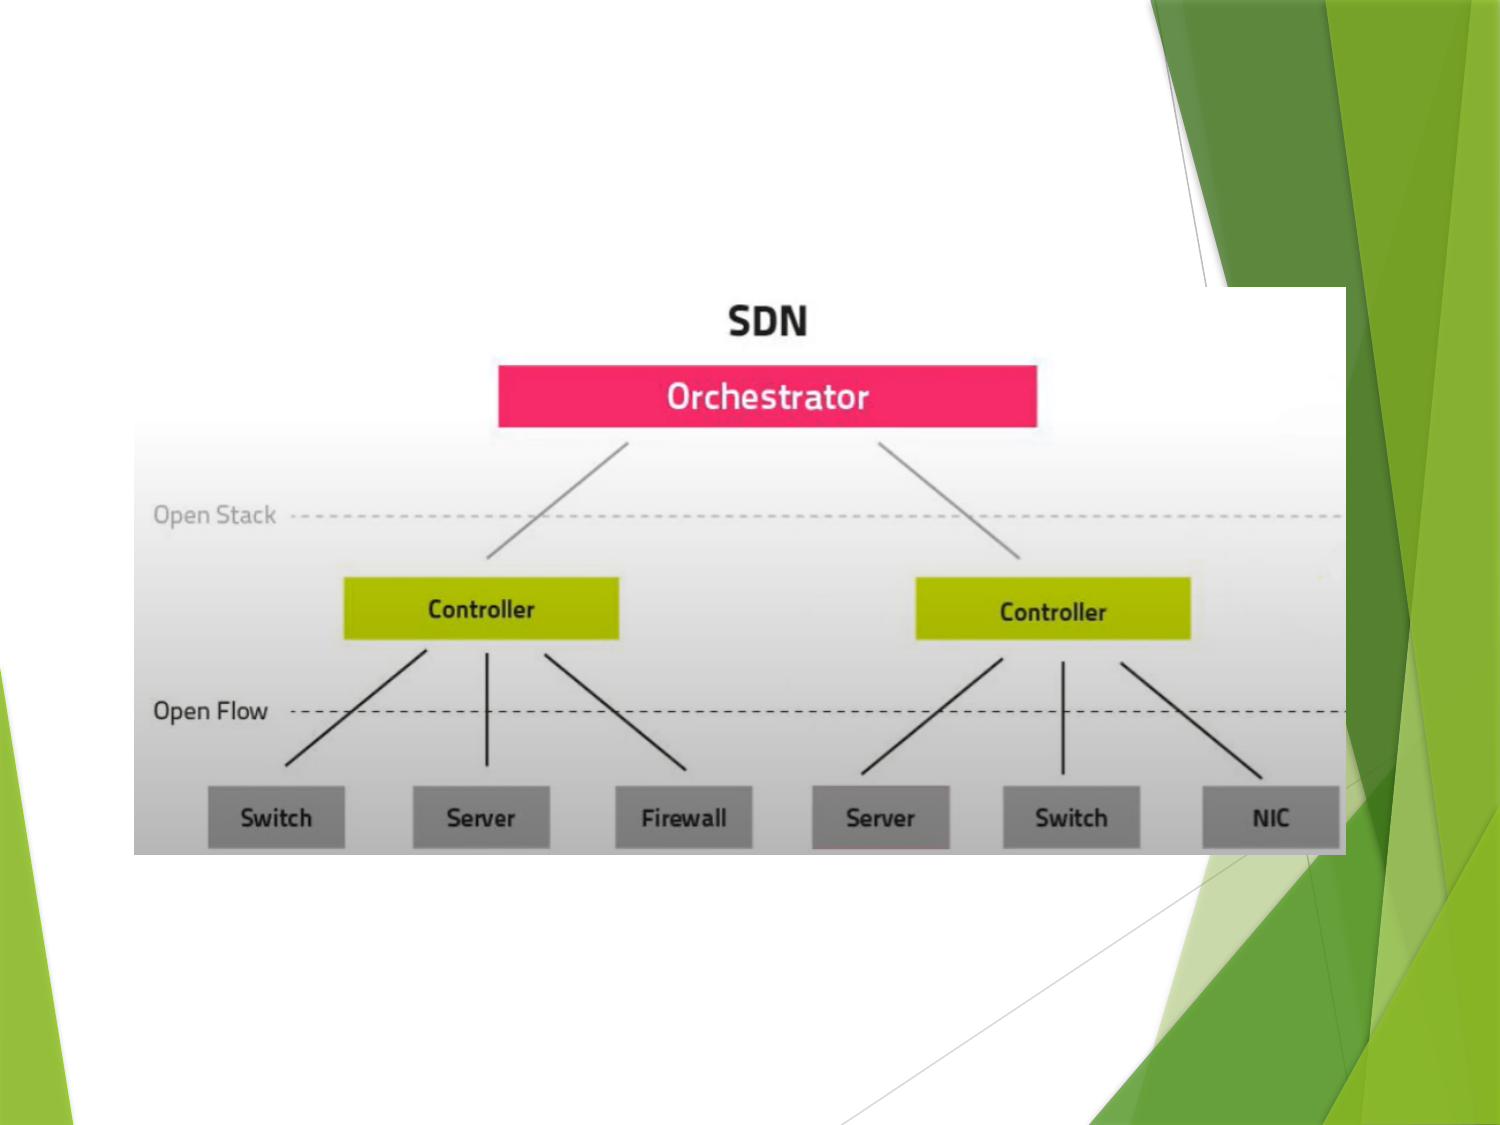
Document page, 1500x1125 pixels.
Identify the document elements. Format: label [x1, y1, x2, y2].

picture [134, 286, 1347, 855]
